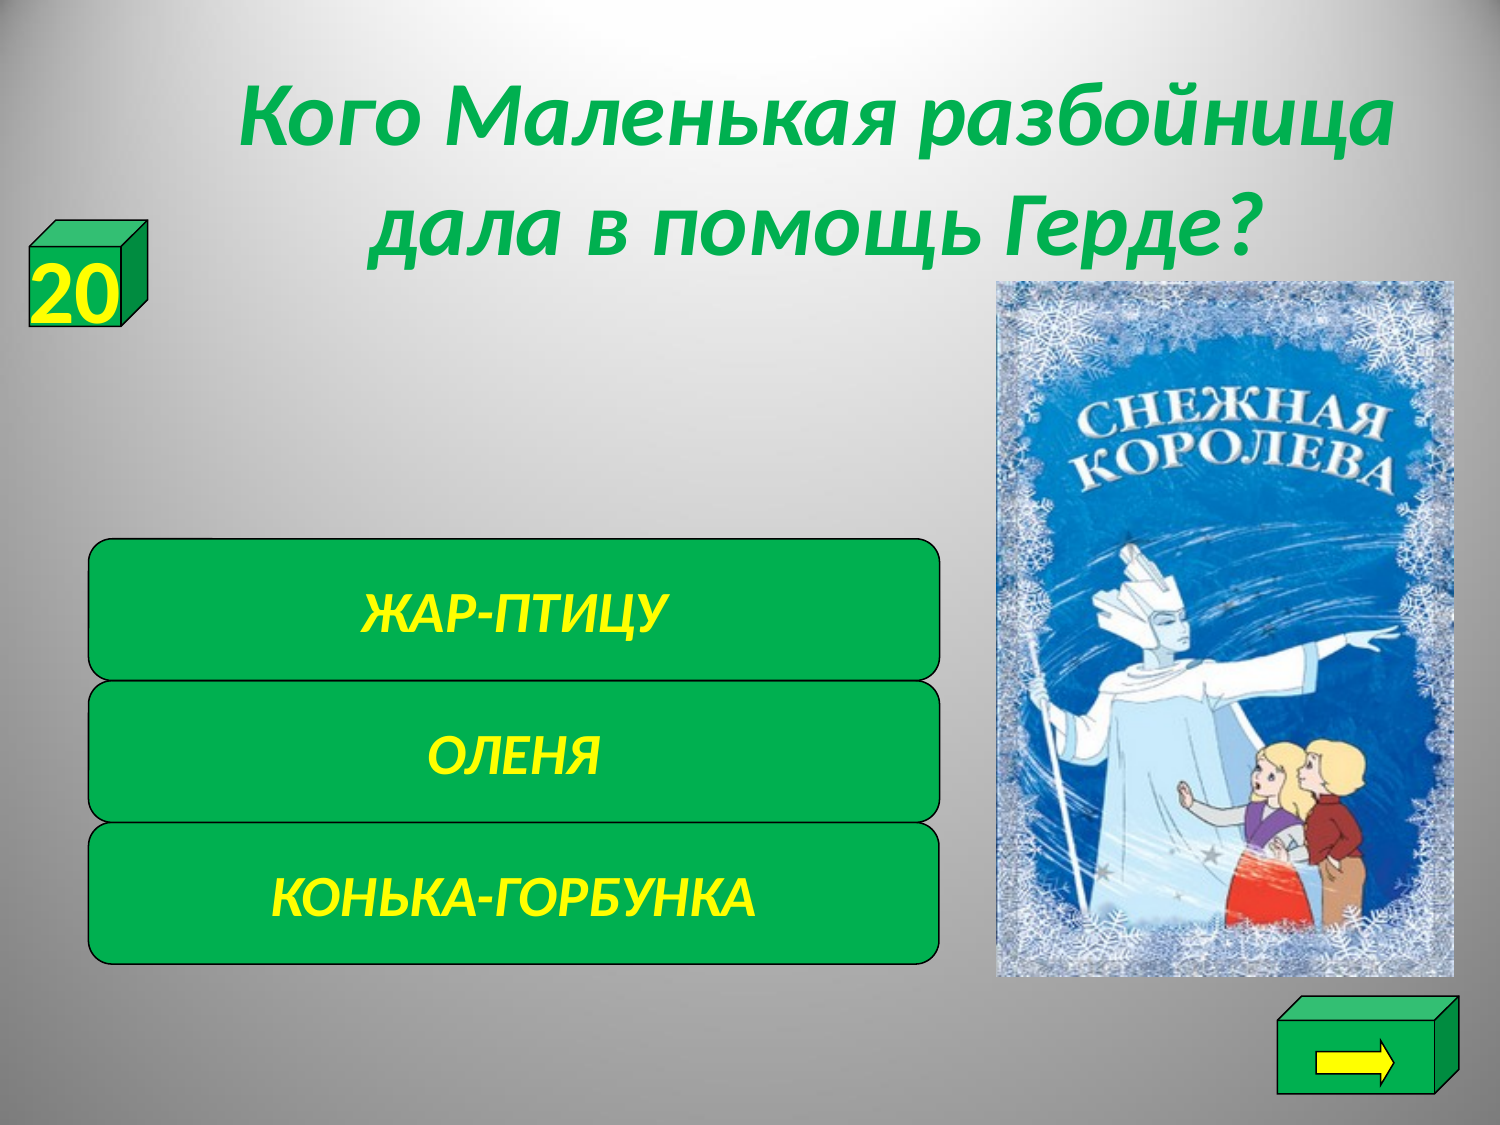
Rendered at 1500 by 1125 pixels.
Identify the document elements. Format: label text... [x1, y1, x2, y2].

text_box 20 [29, 220, 148, 327]
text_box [1277, 995, 1460, 1095]
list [995, 280, 1454, 977]
text_box ОЛЕНЯ [88, 681, 940, 823]
text_box Кого Маленькая разбойница дала в помощь Герде? [171, 46, 1465, 282]
text_box ЖАР-ПТИЦУ [88, 538, 940, 681]
picture [0, 0, 1500, 1125]
text_box КОНЬКА-ГОРБУНКА [88, 822, 939, 965]
